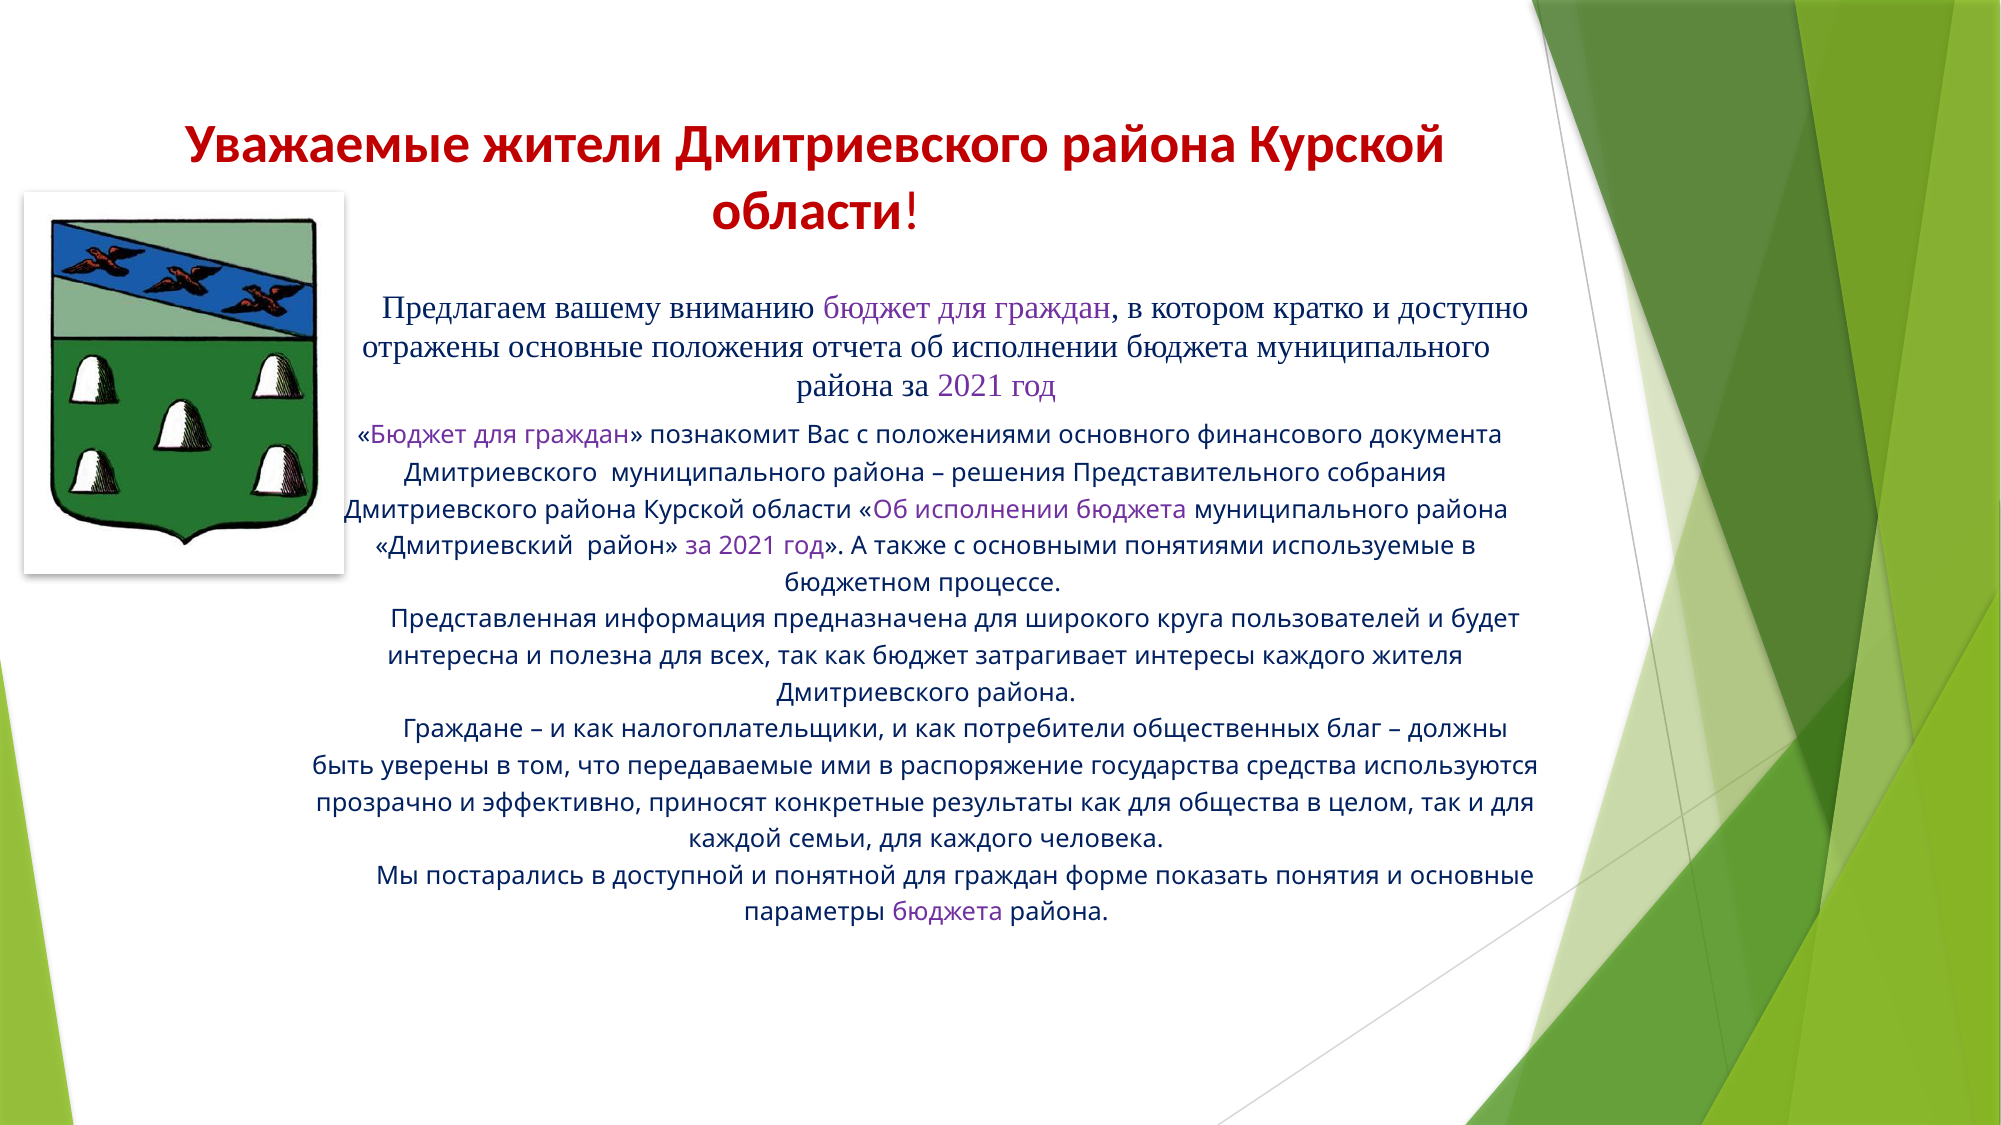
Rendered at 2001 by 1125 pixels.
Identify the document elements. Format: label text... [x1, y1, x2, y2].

title Уважаемые жители Дмитриевского района Курской области! [111, 99, 1522, 191]
picture [38, 206, 330, 561]
list Предлагаем вашему вниманию бюджет для граждан, в котором кратко и доступно отражены основные положения отчета об исполнении бюджета муниципального района за 2021 год «Бюджет для граждан» познакомит Вас с положениями основного финансового документа Дмитриевского муниципального района – решения Представительного собрания Дмитриевского района Курской области «Об исполнении бюджета муниципального района «Дмитриевский район» за 2021 год». А также с основными понятиями используемые в бюджетном процессе. Представленная информация предназначена для широкого круга пользователей и будет интересна и полезна для всех, так как бюджет затрагивает интересы каждого жителя Дмитриевского района. Граждане – и как налогоплательщики, и как потребители общественных благ – должны быть уверены в том, что передаваемые ими в распоряжение государства средства используются прозрачно и эффективно, приносят конкретные результаты как для общества в целом, так и для каждой семьи, для каждого человека. Мы постарались в доступной и понятной для граждан форме показать понятия и основные параметры бюджета района. [295, 191, 1558, 1012]
